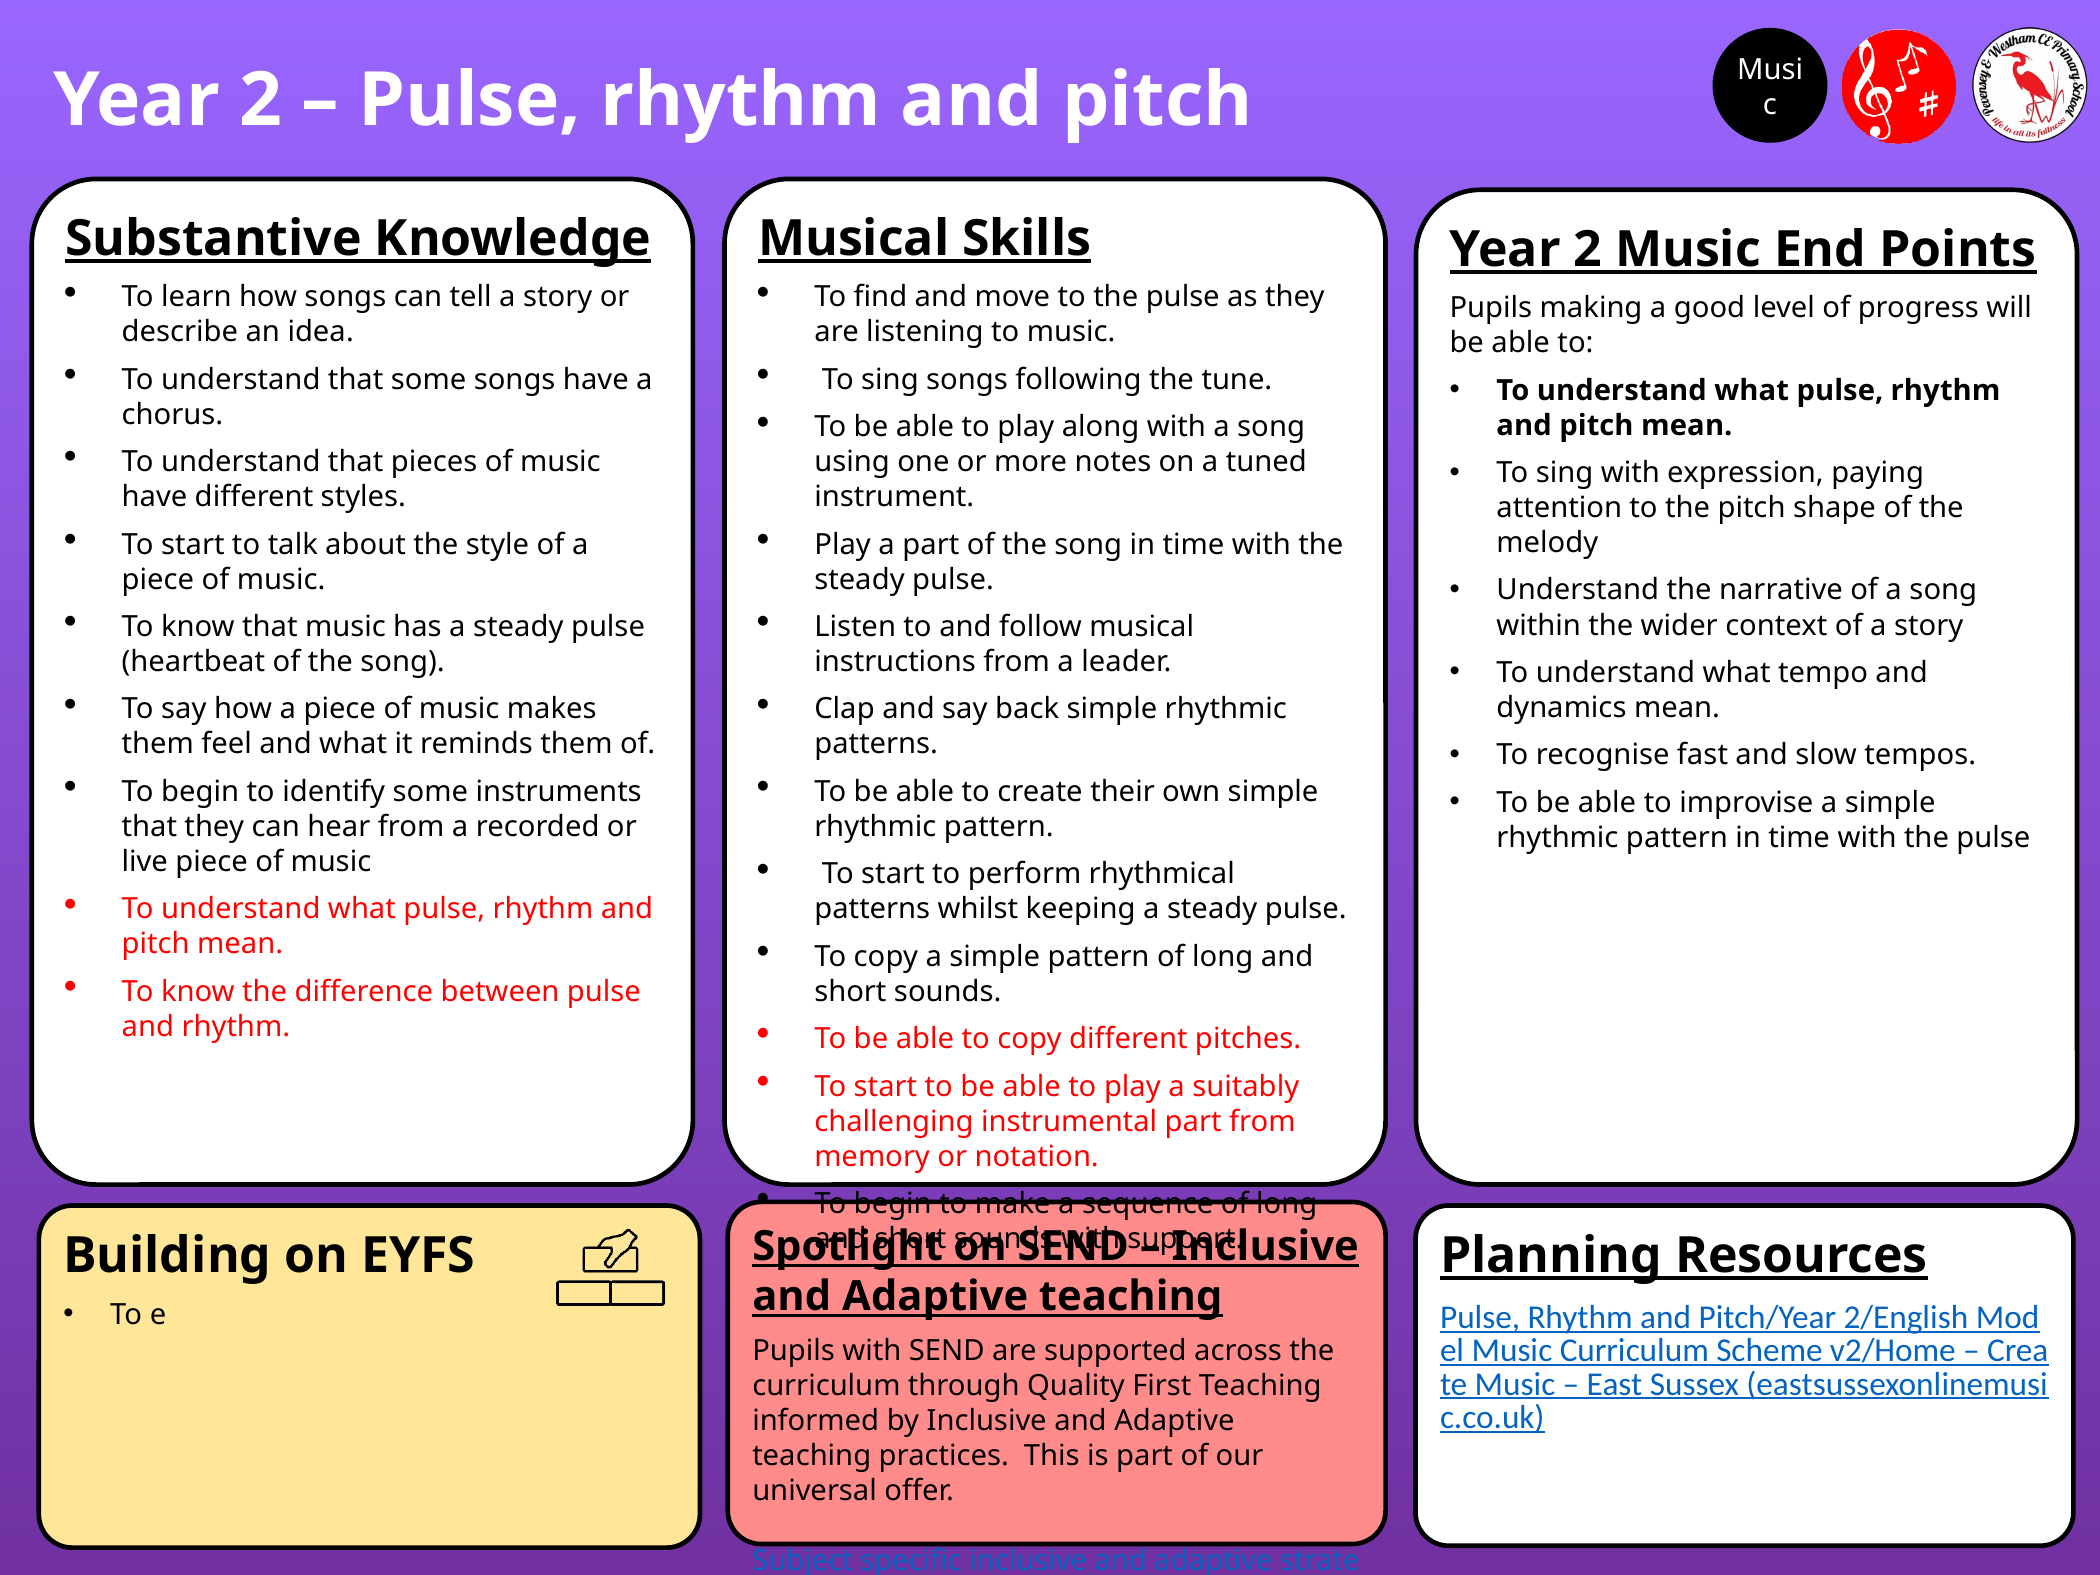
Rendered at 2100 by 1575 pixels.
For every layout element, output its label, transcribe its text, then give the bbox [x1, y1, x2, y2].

text_box Year 2 – Pulse, rhythm and pitch [38, 0, 1749, 211]
text_box Music [1712, 27, 1828, 143]
picture [555, 1227, 666, 1307]
text_box Substantive Knowledge To learn how songs can tell a story or describe an idea. To understand that some songs have a chorus. To understand that pieces of music have different styles. To start to talk about the style of a piece of music. To know that music has a steady pulse (heartbeat of the song). To say how a piece of music makes them feel and what it reminds them of. To begin to identify some instruments that they can hear from a recorded or live piece of music To understand what pulse, rhythm and pitch mean. To know the difference between pulse and rhythm. [30, 177, 694, 1186]
text_box Spotlight on SEND – Inclusive and Adaptive teaching Pupils with SEND are supported across the curriculum through Quality First Teaching informed by Inclusive and Adaptive teaching practices. This is part of our universal offer. Subject specific inclusive and adaptive strategies can be found here. [726, 1200, 1387, 1546]
text_box Year 2 Music End Points Pupils making a good level of progress will be able to: To understand what pulse, rhythm and pitch mean. To sing with expression, paying attention to the pitch shape of the melody Understand the narrative of a song within the wider context of a story To understand what tempo and dynamics mean. To recognise fast and slow tempos. To be able to improvise a simple rhythmic pattern in time with the pulse [1414, 188, 2079, 1186]
picture [1971, 27, 2089, 145]
text_box Planning Resources Pulse, Rhythm and Pitch/Year 2/English Model Music Curriculum Scheme v2/Home – Create Music – East Sussex (eastsussexonlinemusic.co.uk) [1414, 1204, 2075, 1547]
text_box Building on EYFS To e [37, 1204, 701, 1549]
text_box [1838, 26, 1957, 146]
text_box Musical Skills To find and move to the pulse as they are listening to music. To sing songs following the tune. To be able to play along with a song using one or more notes on a tuned instrument. Play a part of the song in time with the steady pulse. Listen to and follow musical instructions from a leader. Clap and say back simple rhythmic patterns. To be able to create their own simple rhythmic pattern. To start to perform rhythmical patterns whilst keeping a steady pulse. To copy a simple pattern of long and short sounds. To be able to copy different pitches. To start to be able to play a suitably challenging instrumental part from memory or notation. To begin to make a sequence of long and short sounds with support. [723, 177, 1387, 1186]
